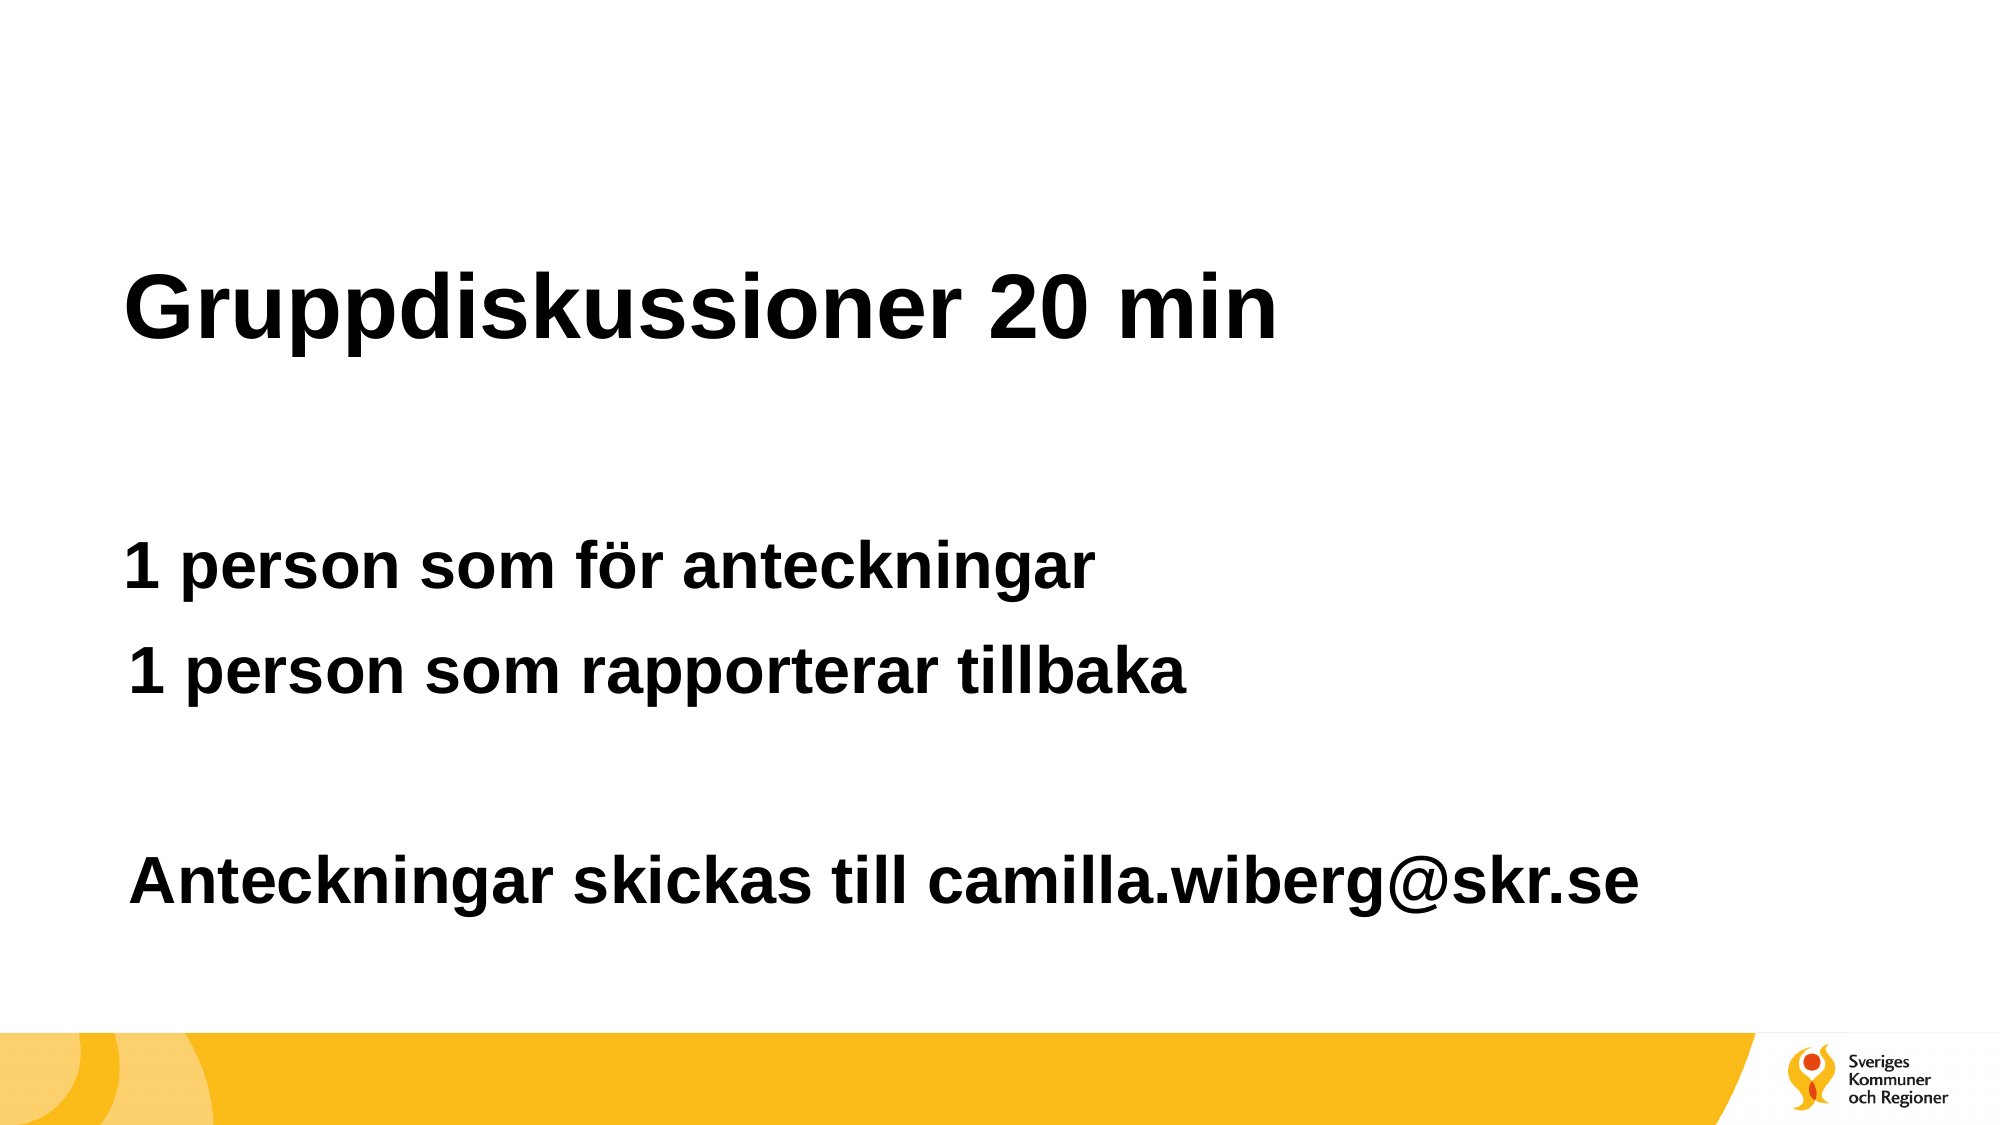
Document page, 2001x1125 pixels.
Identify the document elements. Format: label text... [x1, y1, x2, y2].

list 1 person som för anteckningar 1 person som rapporterar tillbaka Anteckningar skickas till camilla.wiberg@skr.se [108, 409, 1686, 1023]
title Gruppdiskussioner 20 min [108, 143, 1686, 346]
picture [0, 0, 2000, 1125]
